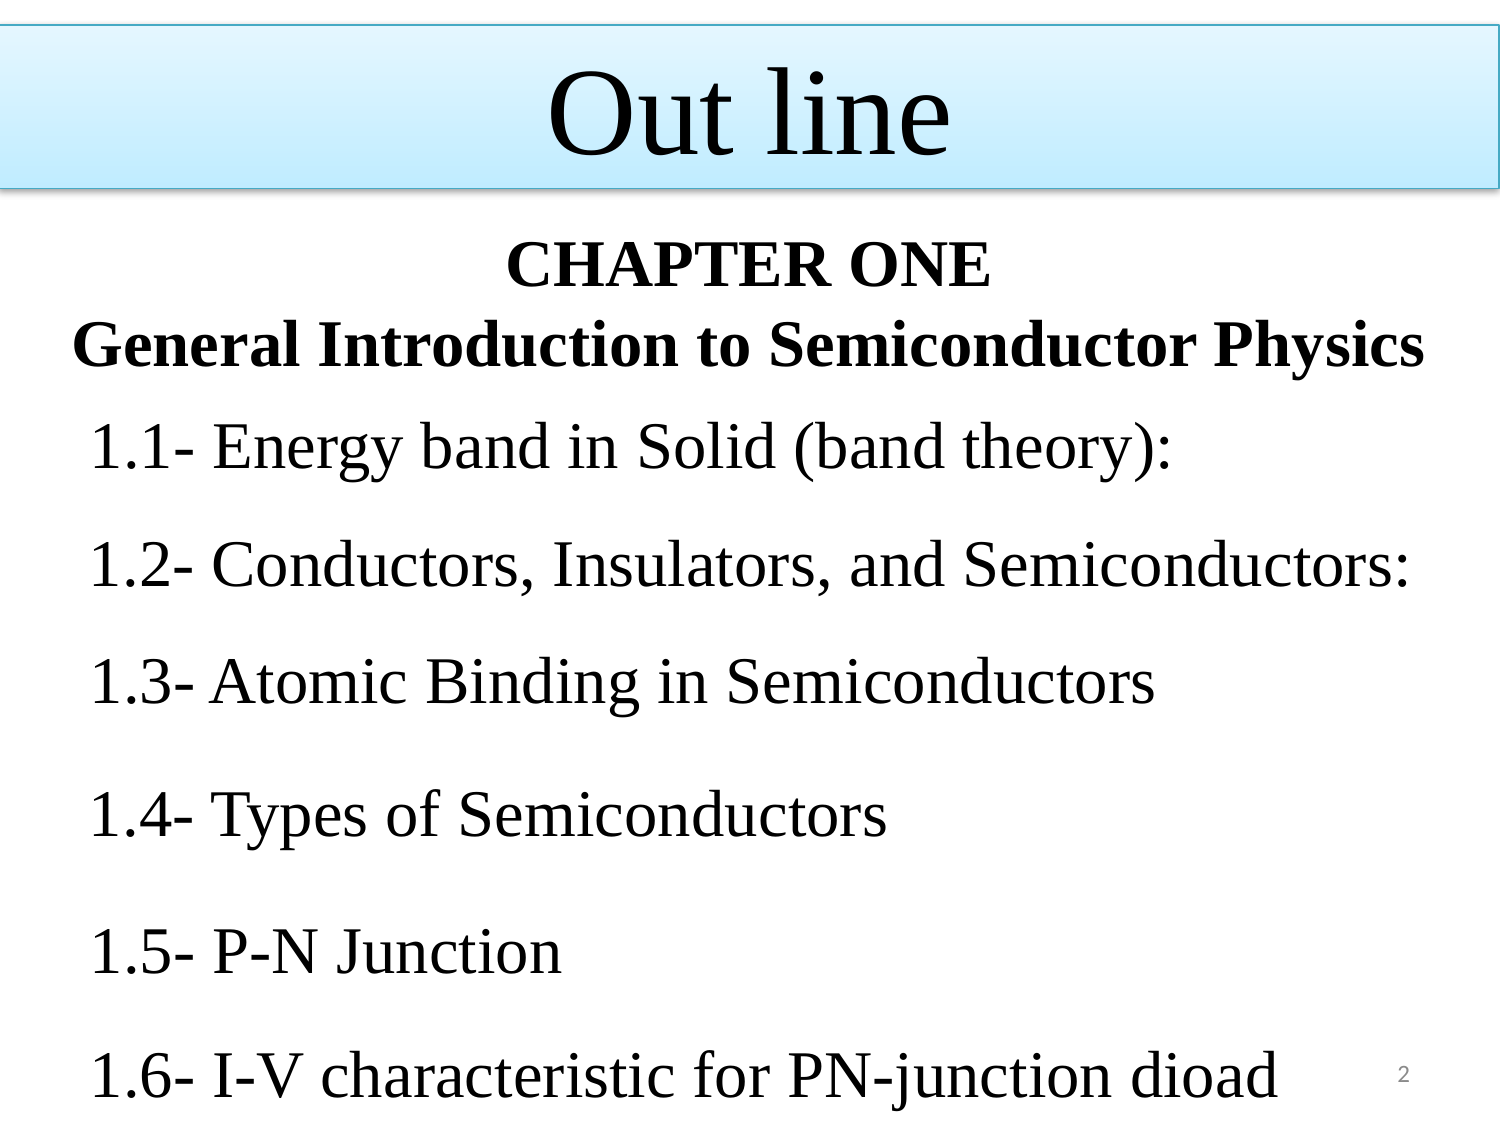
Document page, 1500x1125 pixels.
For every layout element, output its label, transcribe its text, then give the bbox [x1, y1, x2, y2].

text_box Out line [0, 21, 1500, 187]
text_box CHAPTER ONE General Introduction to Semiconductor Physics [0, 212, 1500, 388]
text_box 1.4- Types of Semiconductors [0, 762, 1381, 858]
text_box 1.1- Energy band in Solid (band theory): [0, 394, 1263, 489]
text_box 1.5- P-N Junction [0, 899, 1442, 995]
text_box 1.6- I-V characteristic for PN-junction dioad [0, 1023, 1442, 1119]
text_box 1.2- Conductors, Insulators, and Semiconductors: [0, 512, 1499, 608]
text_box 1.3- Atomic Binding in Semiconductors [0, 628, 1499, 724]
